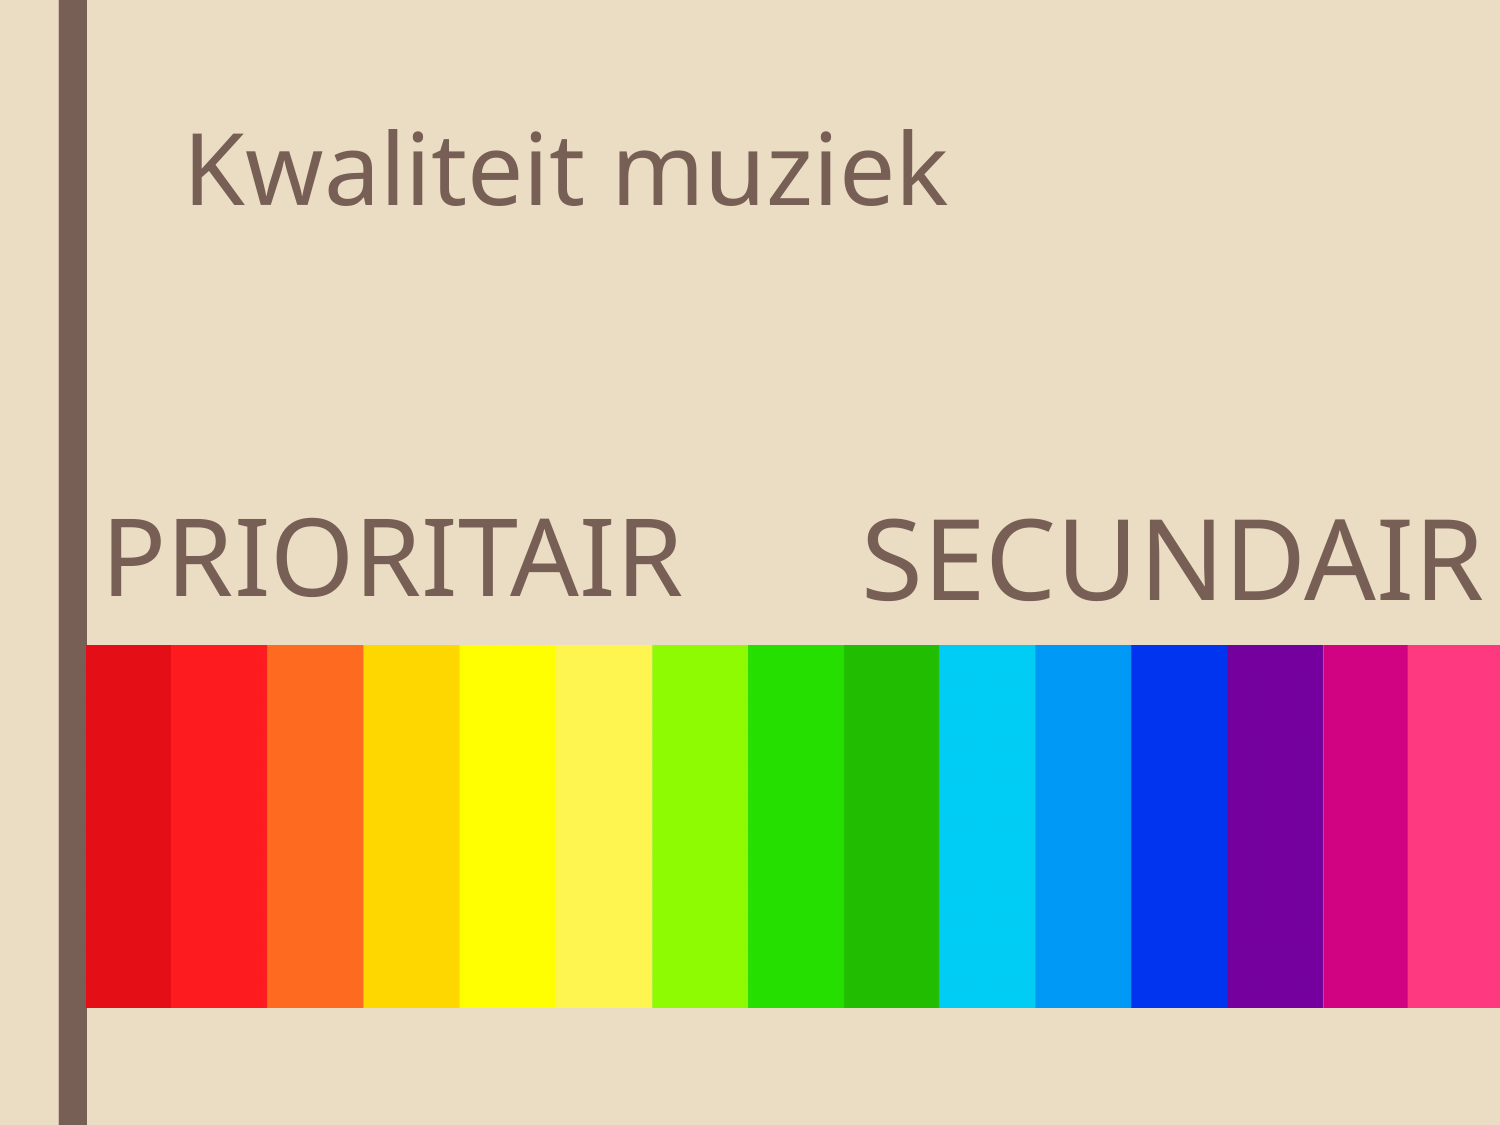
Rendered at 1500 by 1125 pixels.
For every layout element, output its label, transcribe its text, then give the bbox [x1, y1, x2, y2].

picture [1037, 645, 1500, 1008]
list PRIORITAIR [86, 491, 716, 645]
picture [86, 645, 1034, 1008]
title Kwaliteit muziek [168, 112, 1351, 357]
list SECUNDAIR [745, 491, 1500, 645]
